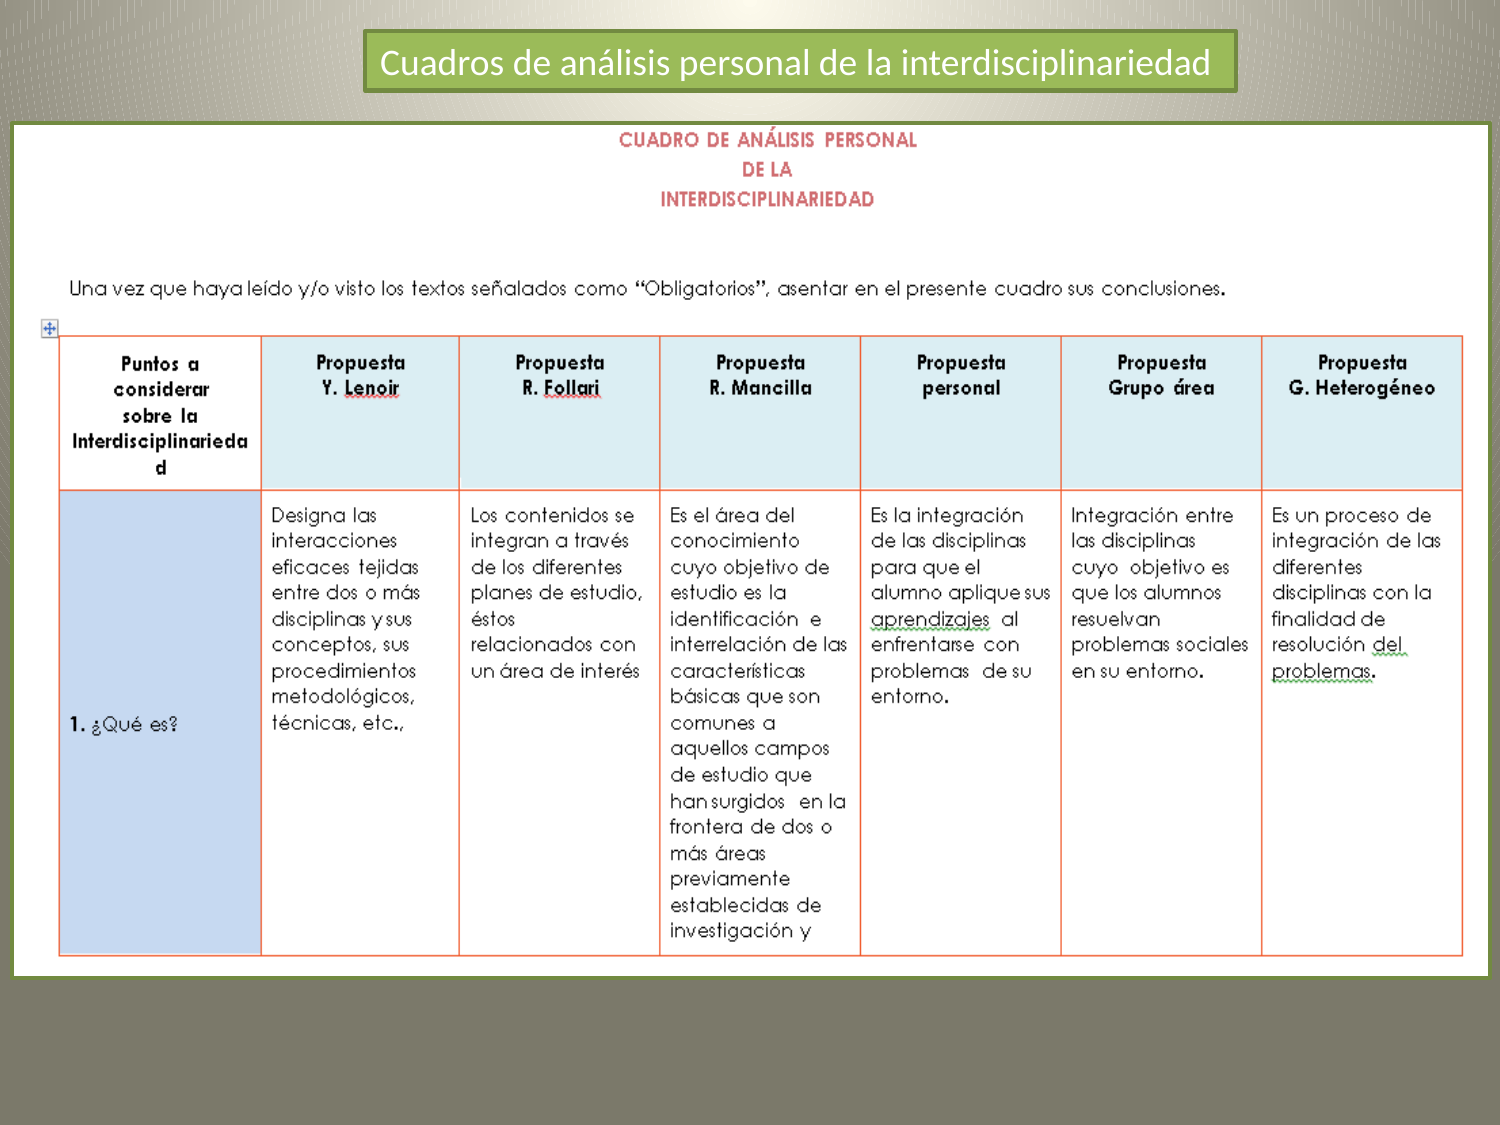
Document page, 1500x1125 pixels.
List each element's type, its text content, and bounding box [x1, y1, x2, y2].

text_box Cuadros de análisis personal de la interdisciplinariedad [363, 29, 1238, 93]
picture [13, 125, 1489, 977]
